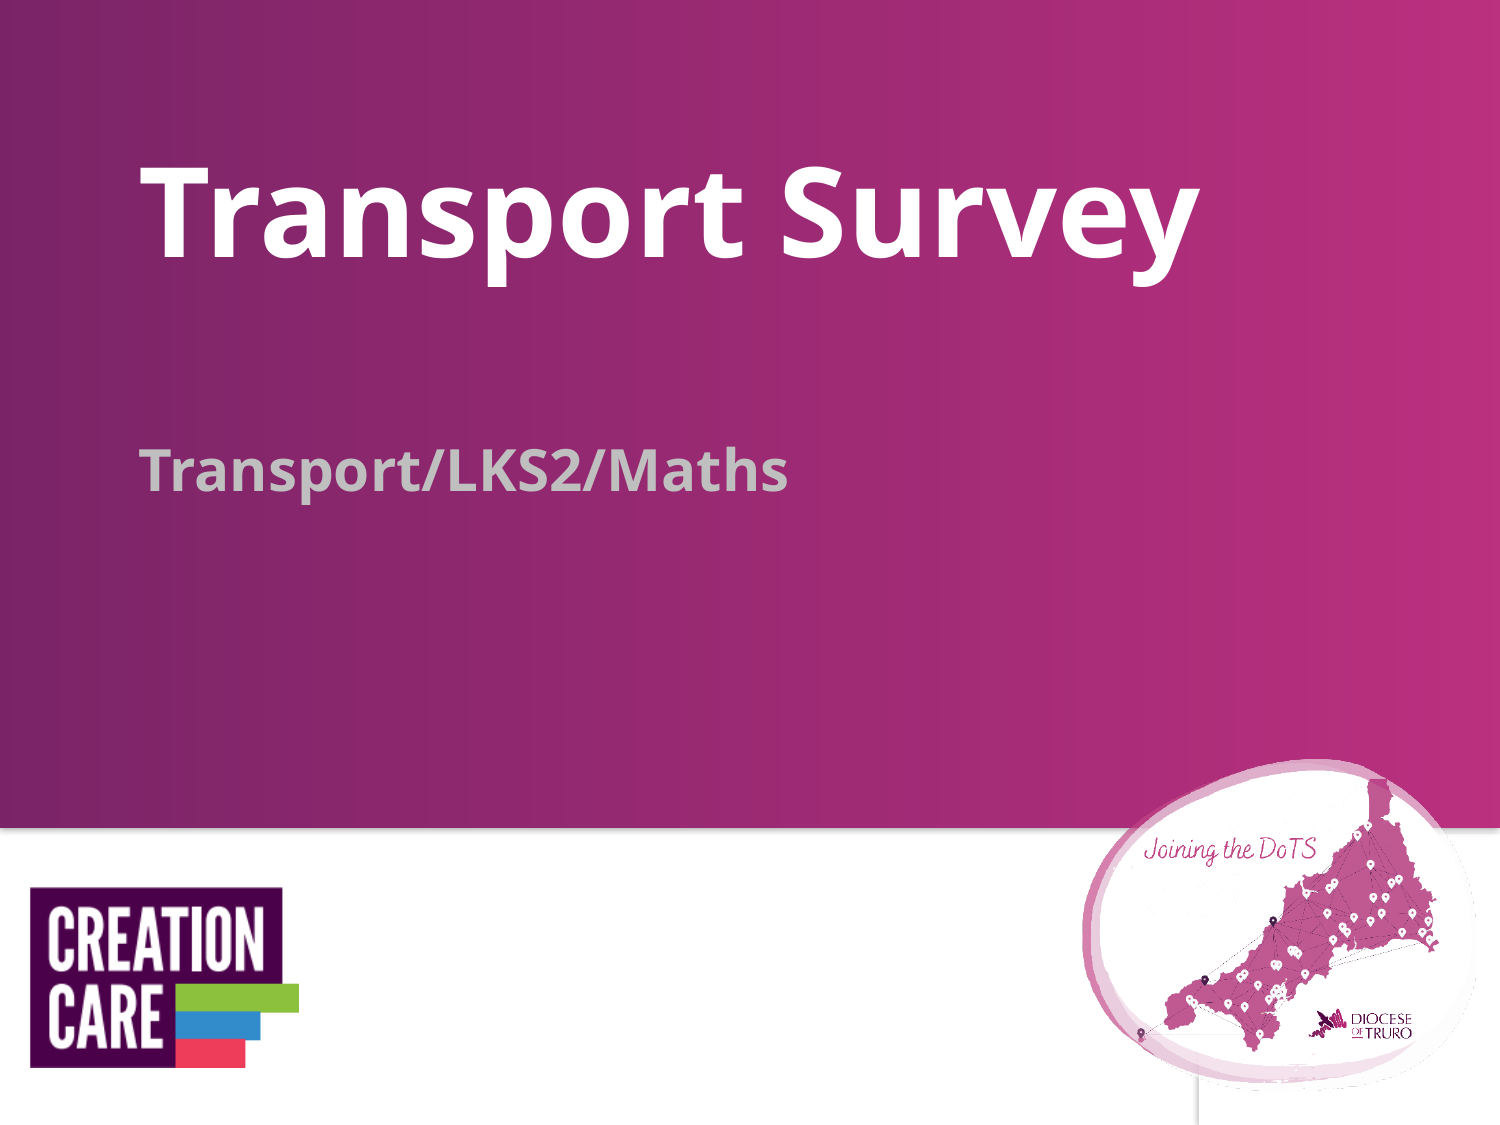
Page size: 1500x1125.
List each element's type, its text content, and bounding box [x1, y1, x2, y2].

text_box [0, 0, 1500, 828]
picture [1080, 727, 1476, 1124]
text_box Transport Survey Transport/LKS2/Maths [123, 125, 1459, 511]
picture [29, 882, 299, 1068]
